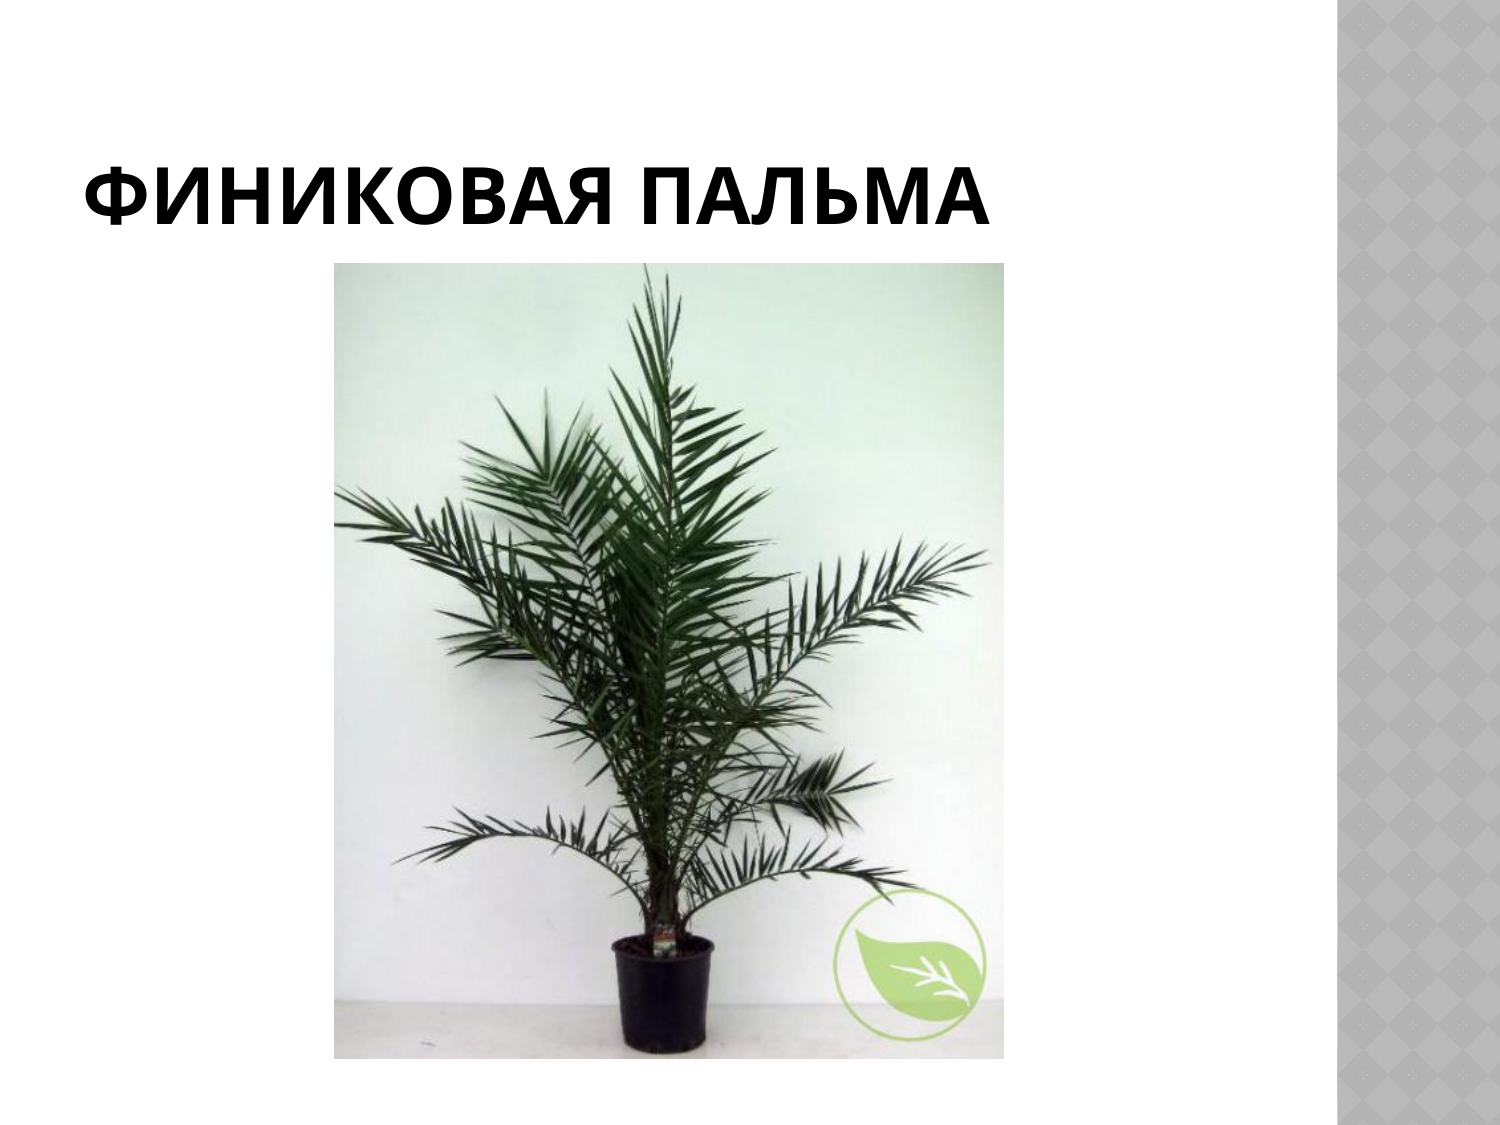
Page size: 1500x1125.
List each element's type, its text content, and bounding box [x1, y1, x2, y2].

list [333, 263, 1004, 1060]
title Финиковая пальма [75, 52, 1263, 240]
